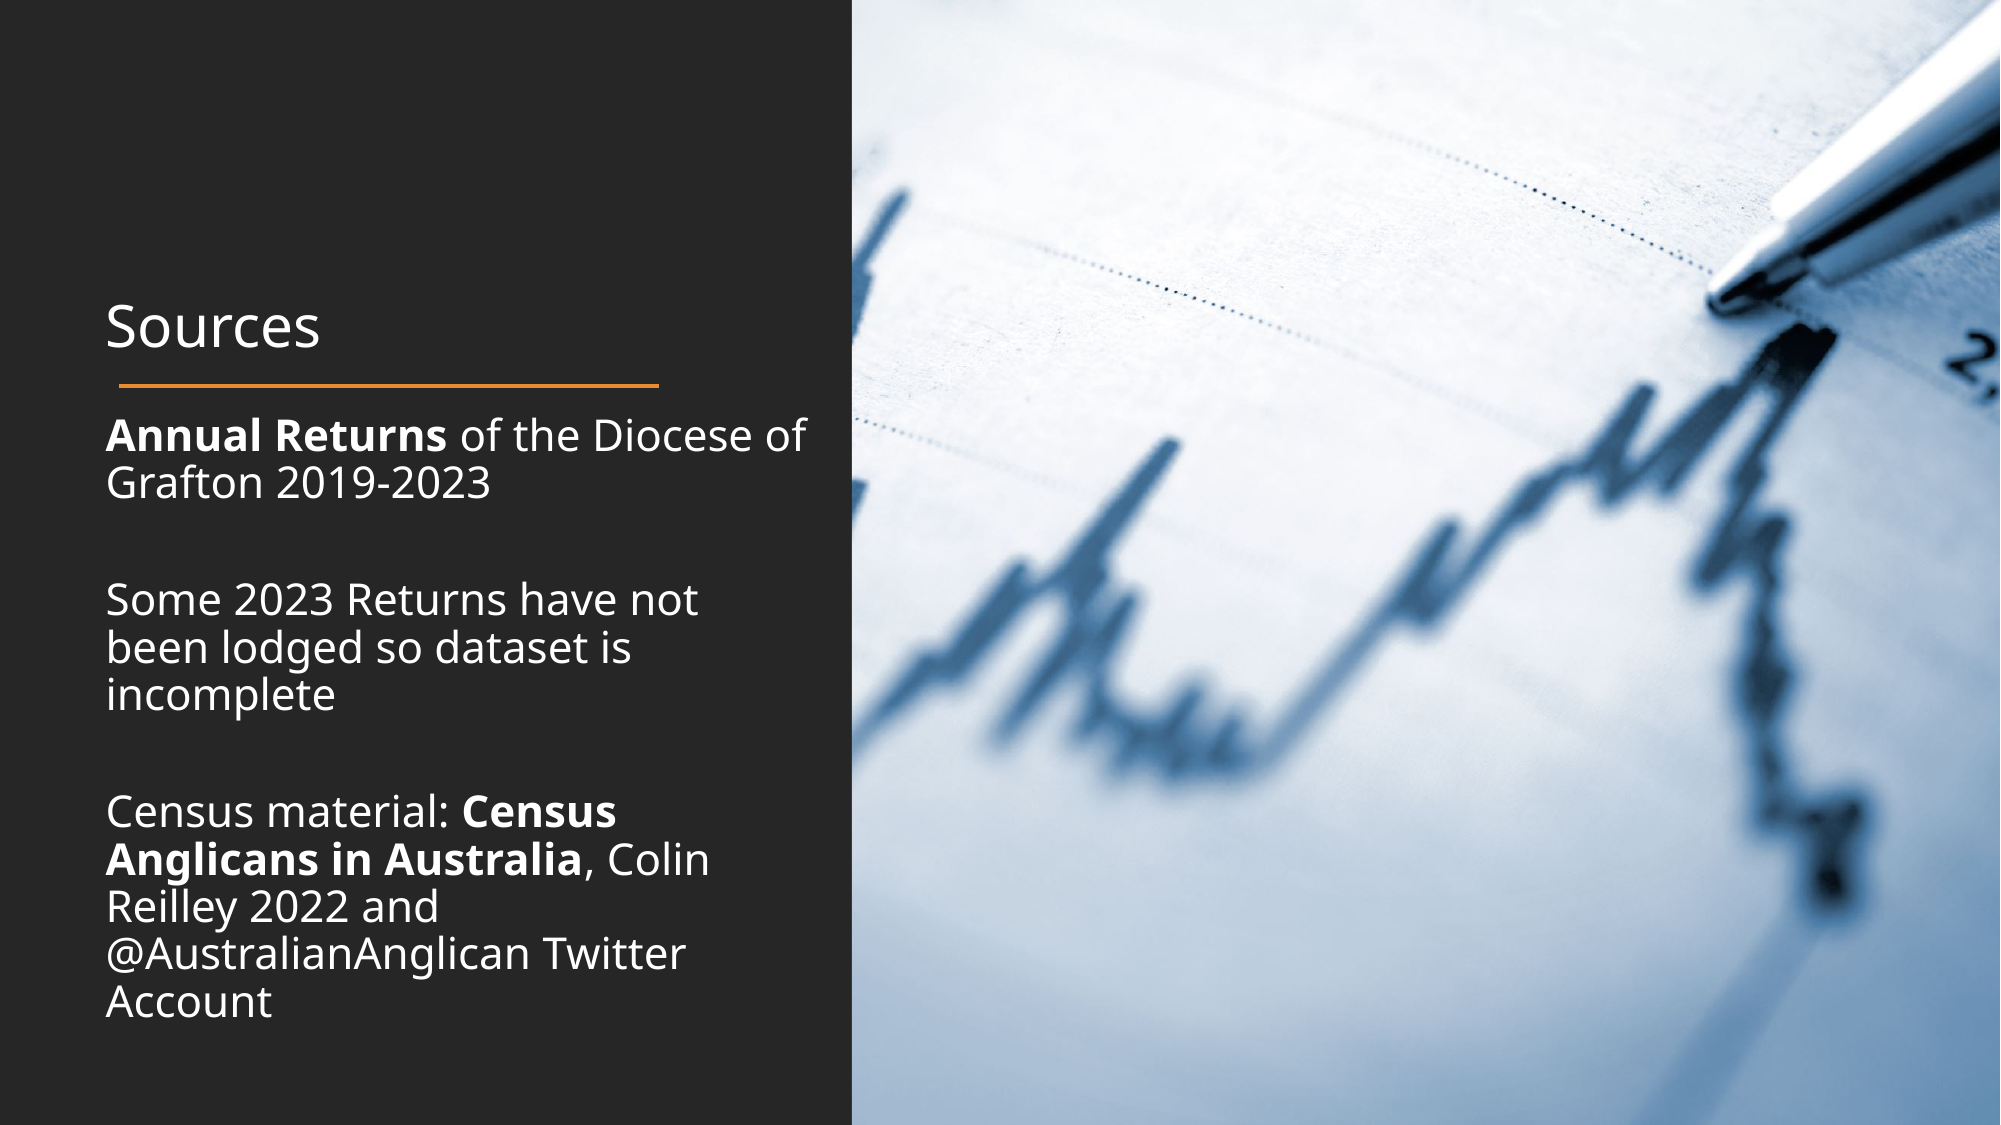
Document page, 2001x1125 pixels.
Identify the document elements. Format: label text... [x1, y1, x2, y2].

text_box [0, 0, 850, 1125]
text_box Sources Annual Returns of the Diocese of Grafton 2019-2023 Some 2023 Returns have not been lodged so dataset is incomplete Census material: Census Anglicans in Australia, Colin Reilley 2022 and @AustralianAnglican Twitter Account [105, 289, 808, 1041]
picture [851, 0, 2000, 1125]
